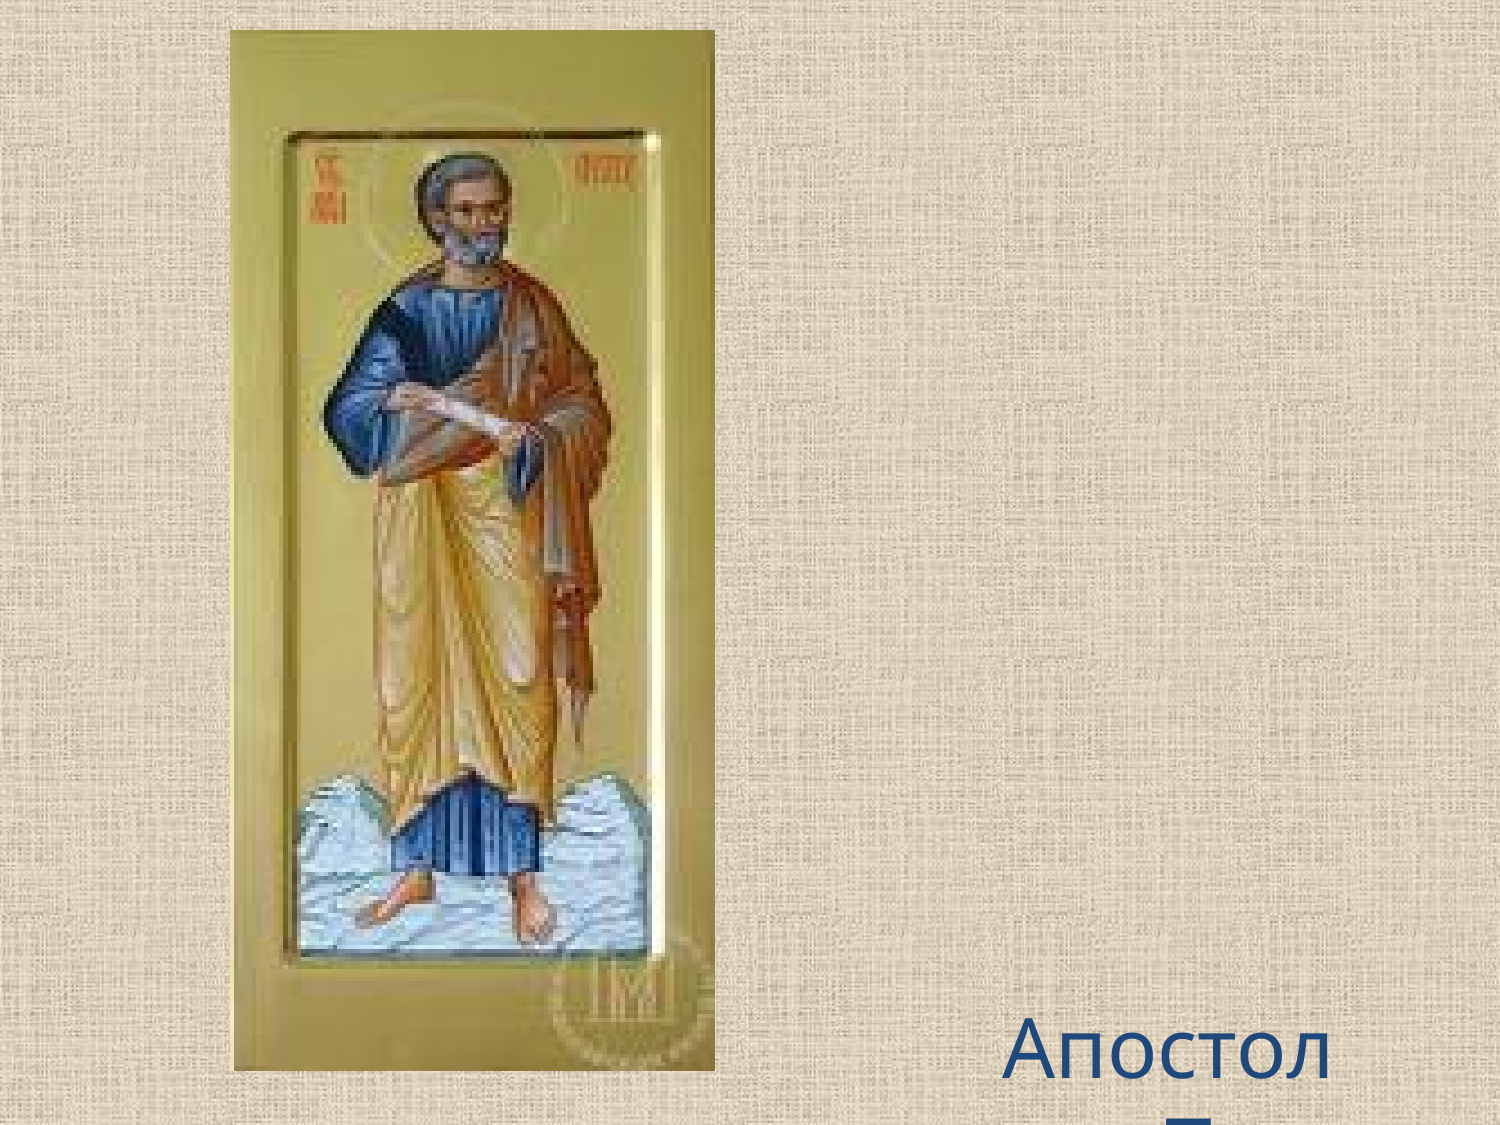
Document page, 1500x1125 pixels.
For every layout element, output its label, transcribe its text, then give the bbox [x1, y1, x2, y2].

picture [0, 0, 1500, 1125]
text_box Апостол Петр [797, 987, 1372, 1125]
